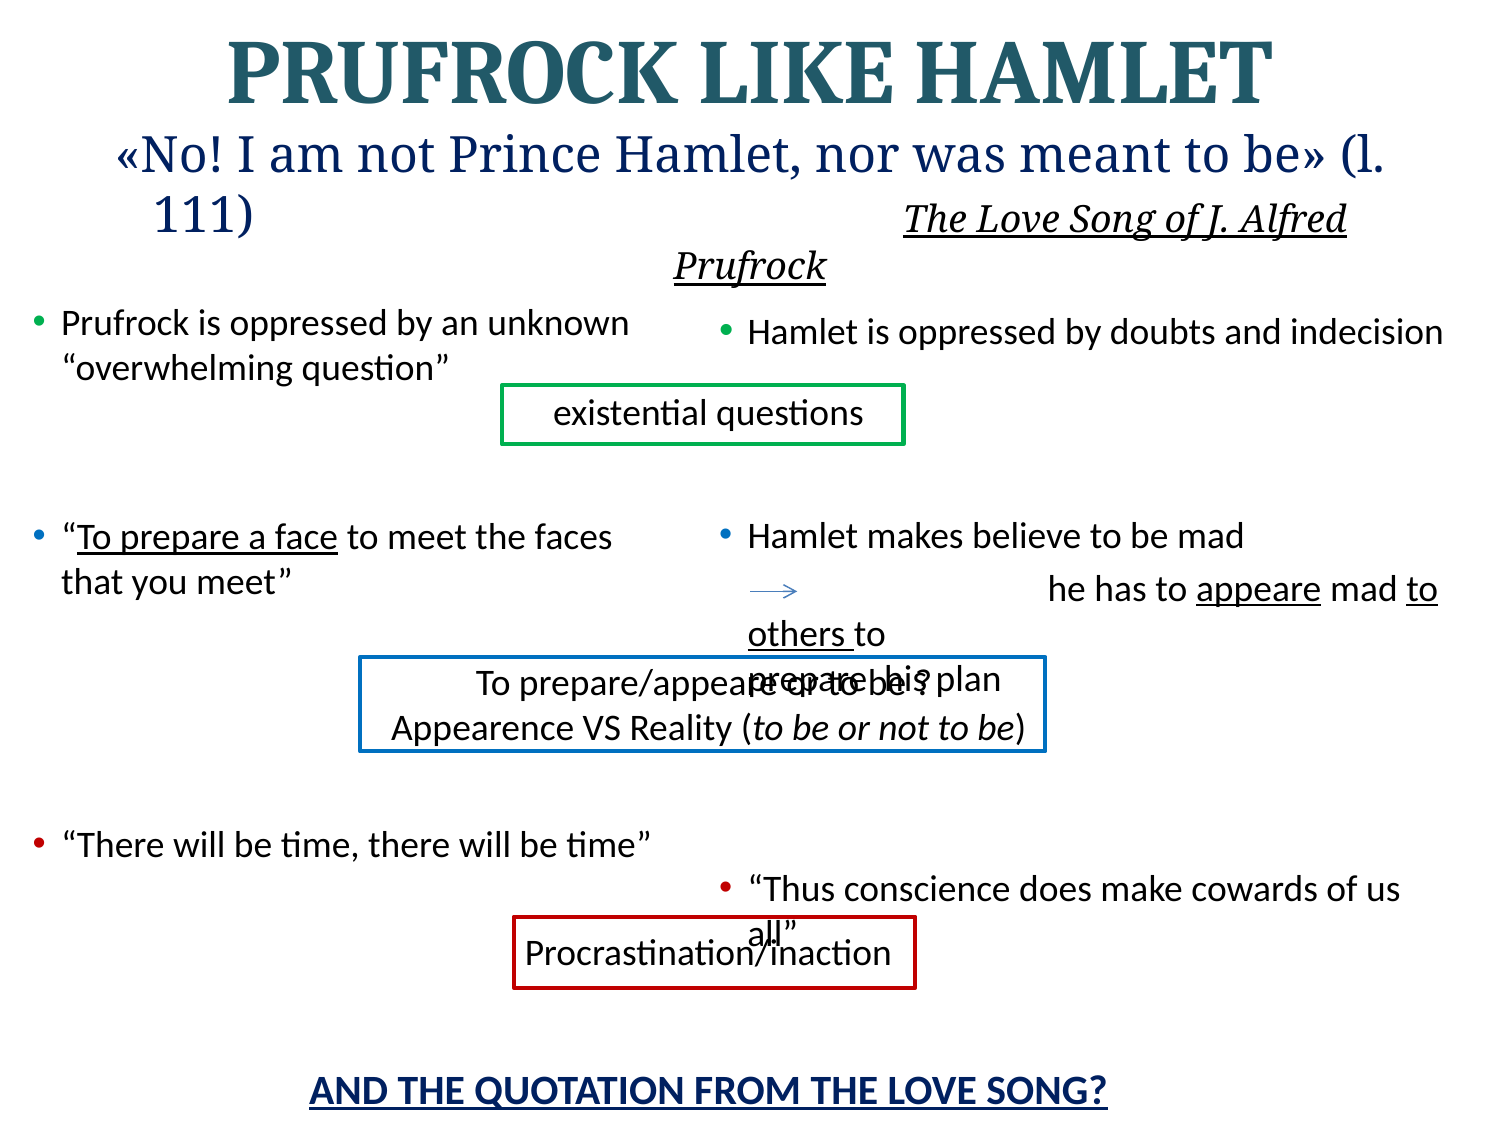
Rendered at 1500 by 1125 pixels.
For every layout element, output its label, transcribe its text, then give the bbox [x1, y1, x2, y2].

list Prufrock is oppressed by an unknown “overwhelming question” “To prepare a face to meet the faces that you meet” “There will be time, there will be time” [17, 290, 691, 1034]
text_box [512, 915, 917, 990]
text_box [500, 383, 906, 446]
title PRUFROCK LIKE HAMLET «No! I am not Prince Hamlet, nor was meant to be» (l. 111) The Love Song of J. Alfred Prufrock [75, 56, 1425, 244]
text_box Hamlet is oppressed by doubts and indecision Hamlet makes believe to be mad he has to appeare mad to others to prepare his plan “Thus conscience does make cowards of us all” [704, 299, 1472, 1043]
text_box [358, 655, 1047, 753]
text_box existential questions To prepare/appeare or to be ? Appearence VS Reality (to be or not to be) Procrastination/inaction AND THE QUOTATION FROM THE LOVE SONG? [289, 380, 1128, 1121]
